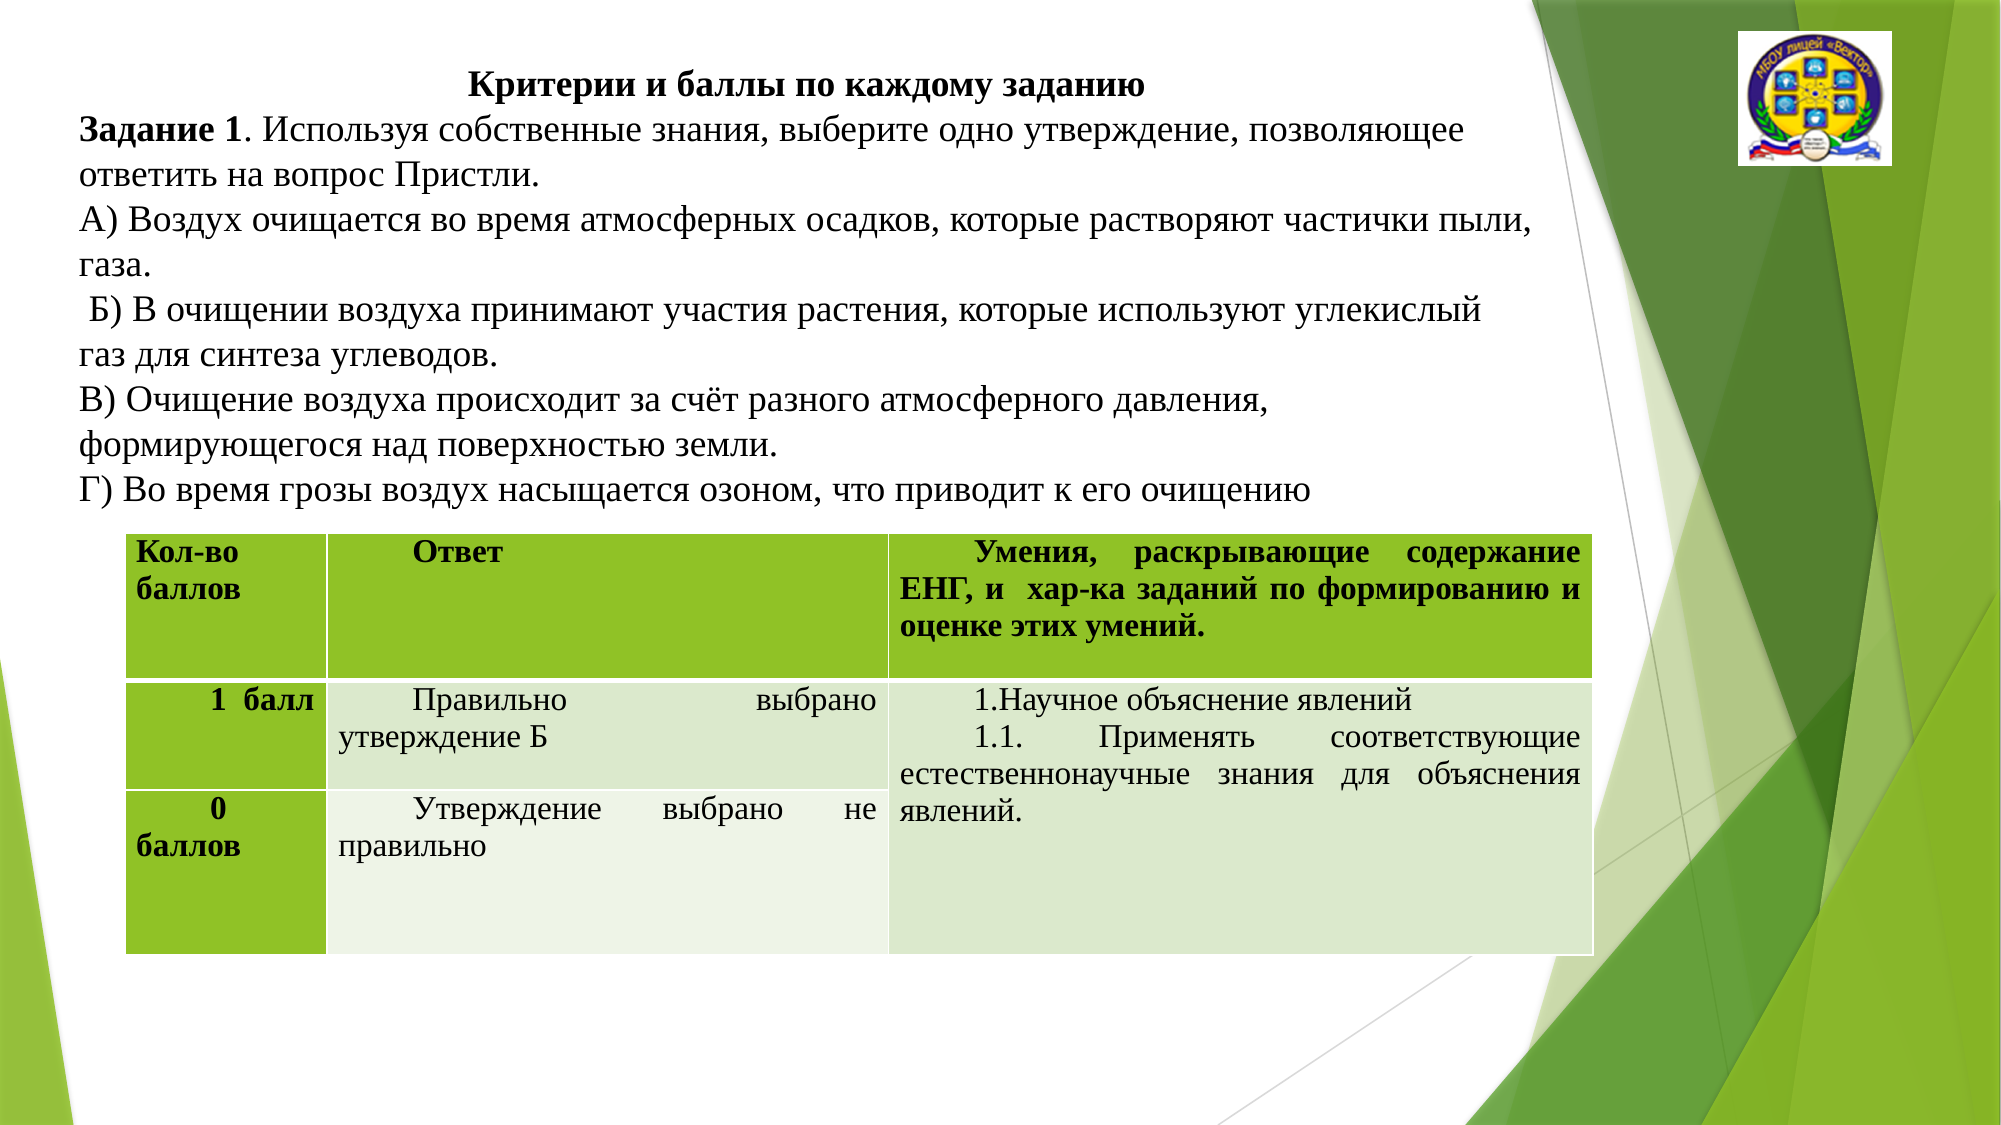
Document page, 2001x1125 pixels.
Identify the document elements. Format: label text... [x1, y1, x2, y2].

text_box Критерии и баллы по каждому заданию Задание 1. Используя собственные знания, выберите одно утверждение, позволяющее ответить на вопрос Пристли. А) Воздух очищается во время атмосферных осадков, которые растворяют частички пыли, газа. Б) В очищении воздуха принимают участия растения, которые используют углекислый газ для синтеза углеводов. В) Очищение воздуха происходит за счёт разного атмосферного давления, формирующегося над поверхностью земли. Г) Во время грозы воздух насыщается озоном, что приводит к его очищению [64, 51, 1550, 607]
table_header Ответ [328, 534, 888, 678]
table_header Умения, раскрывающие содержание ЕНГ, и хар-ка заданий по формированию и оценке этих умений. [889, 534, 1592, 678]
list [111, 607, 1522, 992]
table_cell 1 балл [126, 683, 326, 789]
table_cell 1.Научное объяснение явлений 1.1. Применять соответствующие естественнонаучные знания для объяснения явлений. [889, 683, 1592, 954]
table_cell Правильно выбрано утверждение Б [328, 683, 888, 789]
picture [1738, 30, 1892, 166]
table_cell 0 баллов [126, 791, 326, 954]
table_cell Утверждение выбрано не правильно [328, 791, 888, 954]
table_header Кол-во баллов [126, 534, 326, 678]
